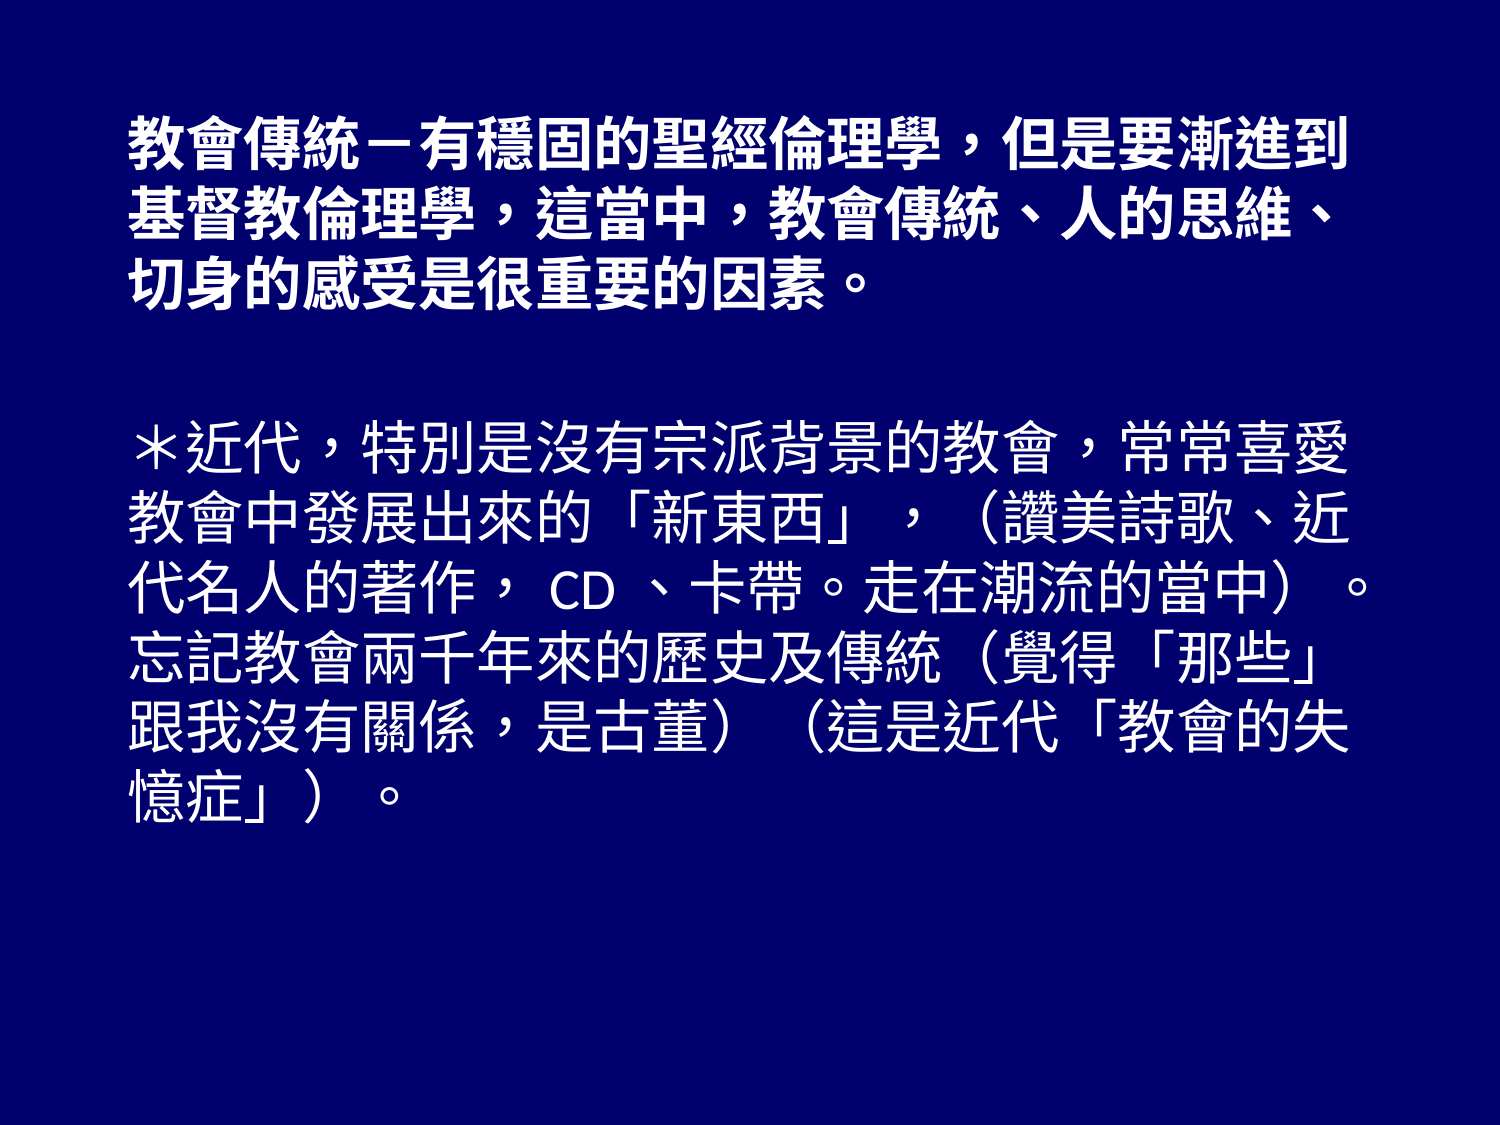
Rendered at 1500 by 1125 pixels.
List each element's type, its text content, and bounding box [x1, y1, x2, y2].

subtitle 教會傳統－有穩固的聖經倫理學，但是要漸進到基督教倫理學，這當中，教會傳統、人的思維、切身的感受是很重要的因素。 ＊近代，特別是沒有宗派背景的教會，常常喜愛教會中發展出來的「新東西」，（讚美詩歌、近代名人的著作，CD、卡帶。走在潮流的當中）。忘記教會兩千年來的歷史及傳統（覺得「那些」跟我沒有關係，是古董）（這是近代「教會的失憶症」）。 [112, 99, 1388, 1000]
